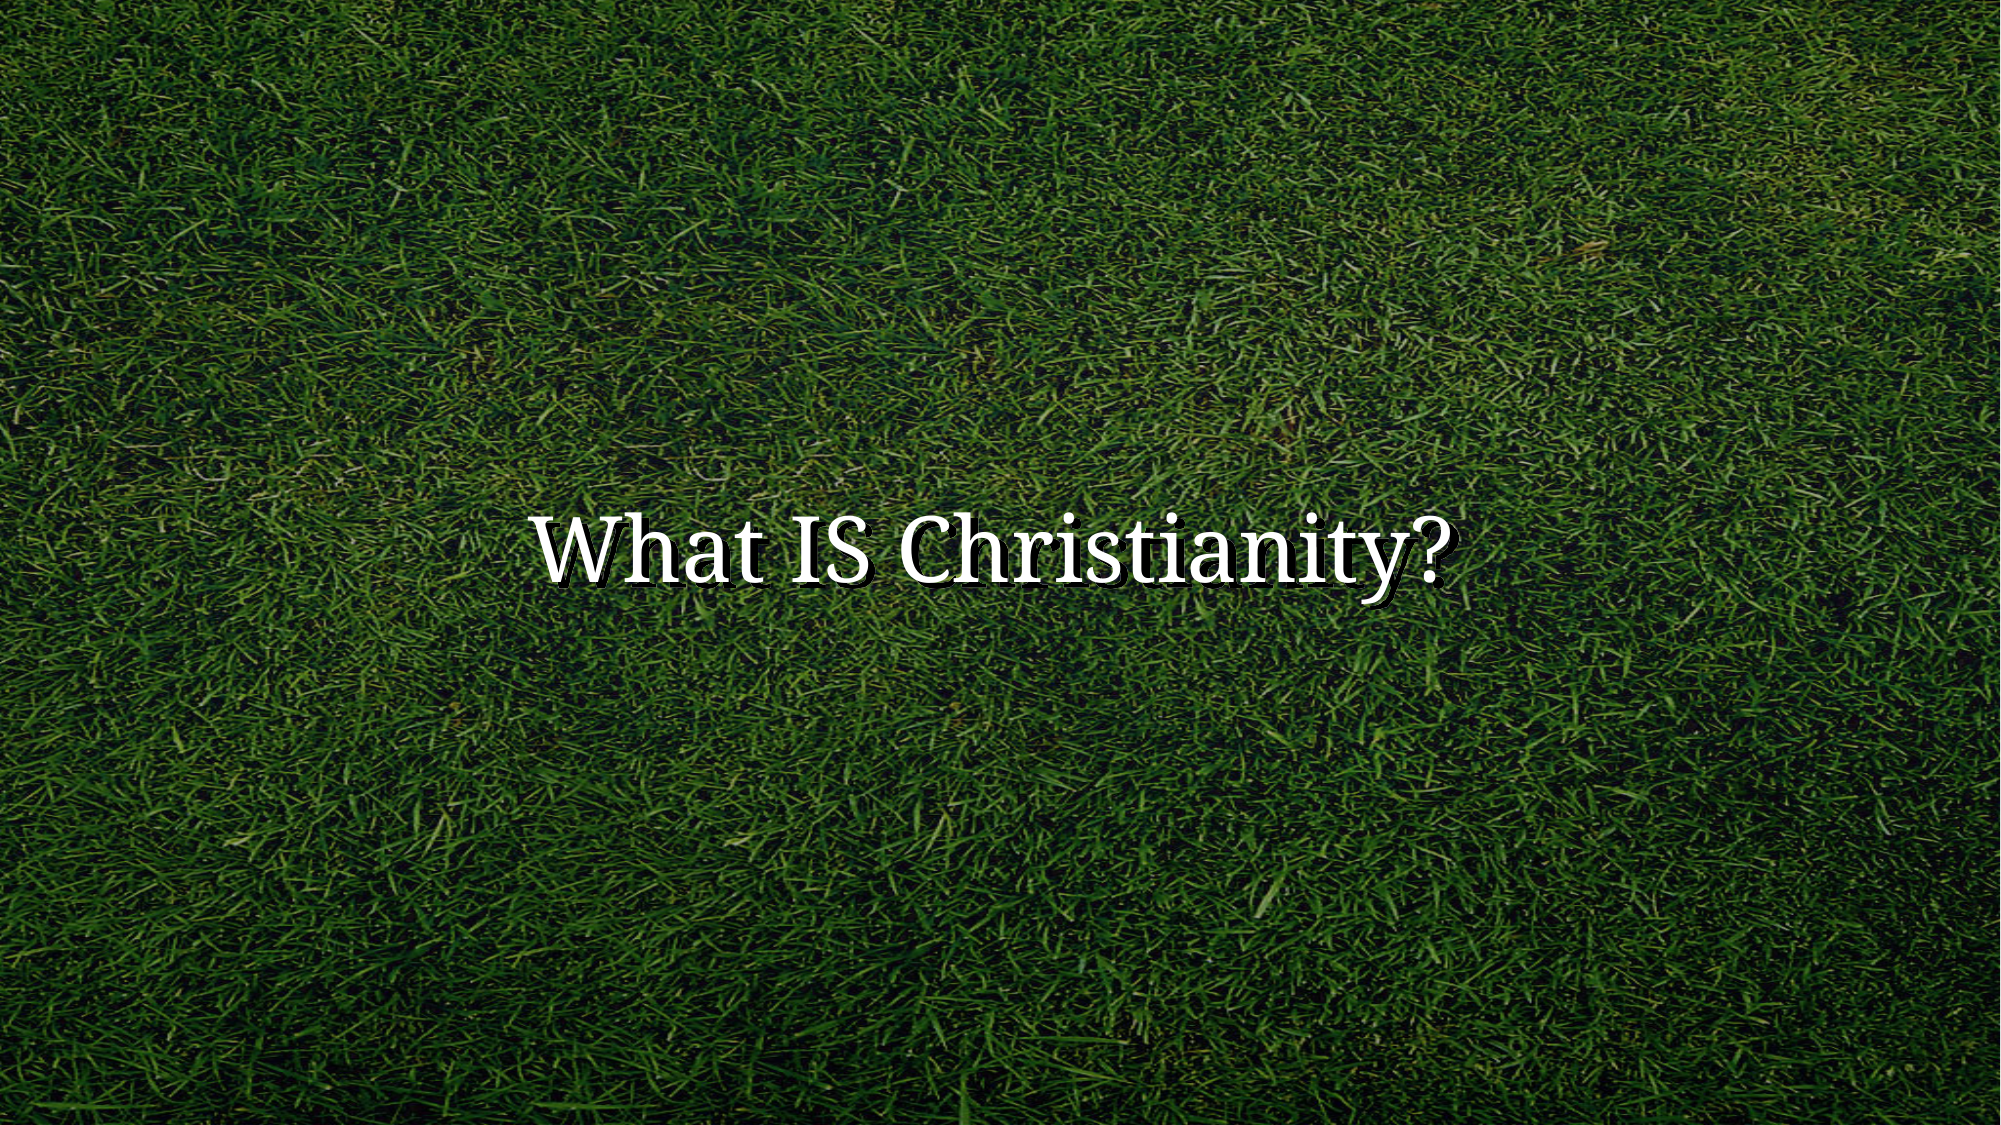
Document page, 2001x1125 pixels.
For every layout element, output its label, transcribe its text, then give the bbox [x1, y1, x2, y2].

title What IS Christianity? [140, 443, 1866, 662]
picture [0, 0, 2001, 1125]
